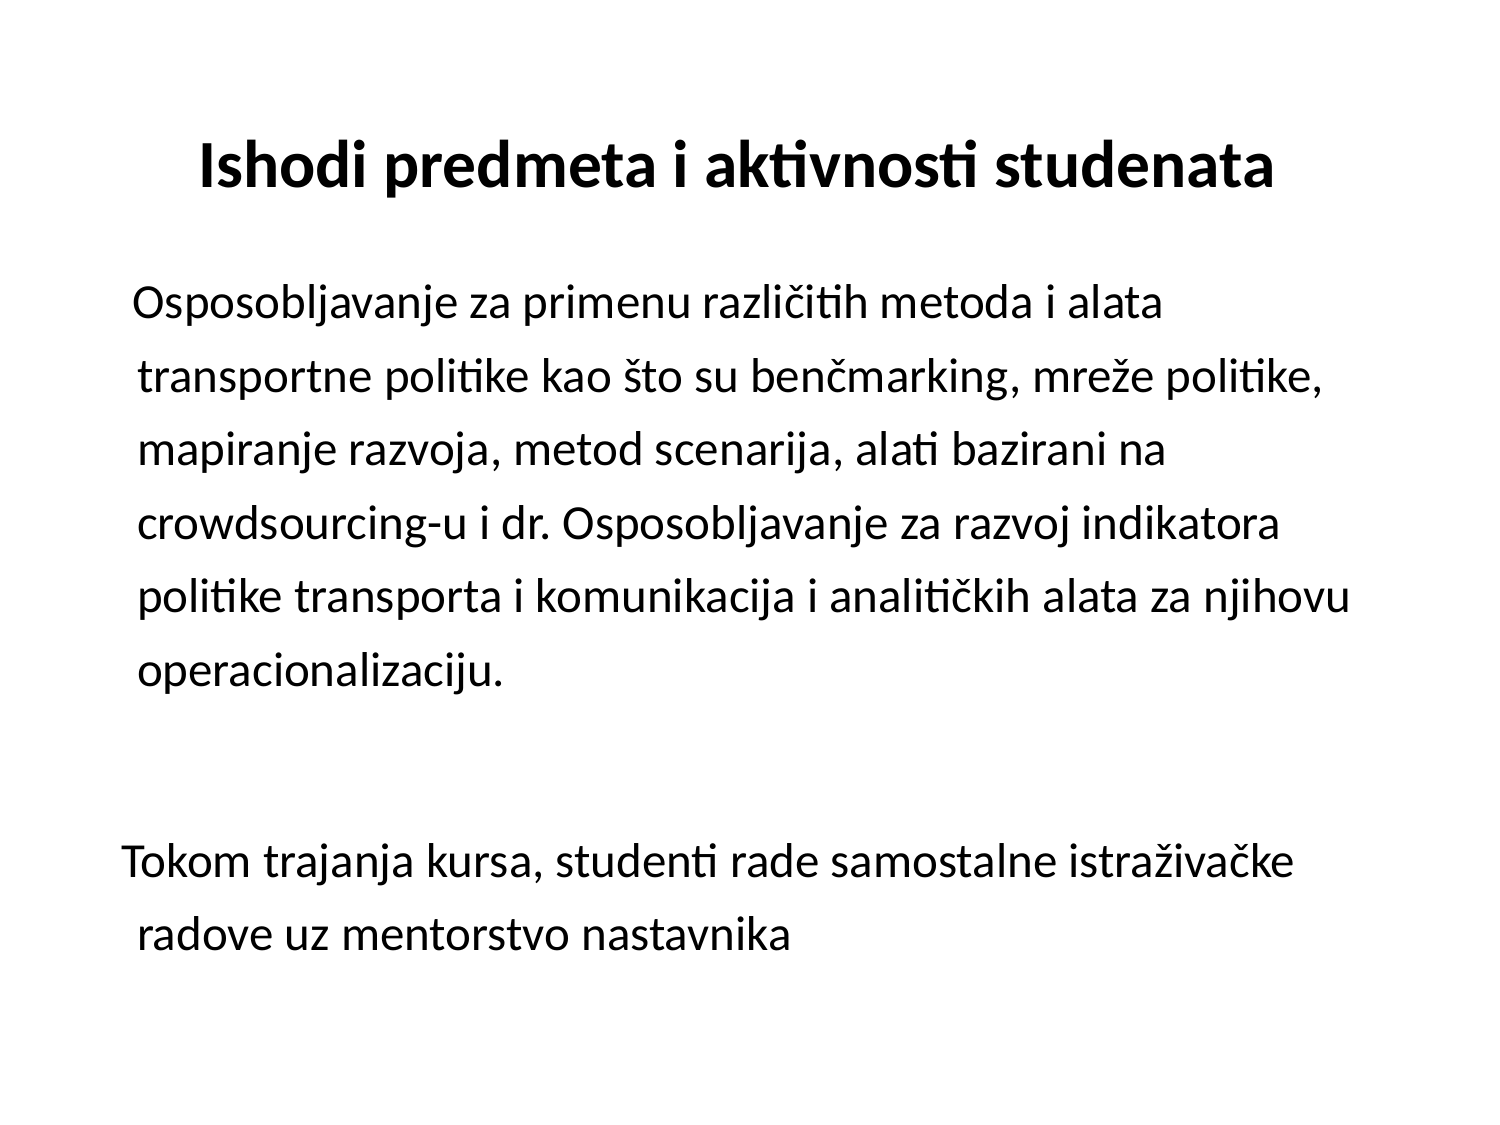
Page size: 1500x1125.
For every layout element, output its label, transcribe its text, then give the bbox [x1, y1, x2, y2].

title Ishodi predmeta i aktivnosti studenata [87, 87, 1388, 213]
list Osposobljavanje za primenu različitih metoda i alata transportne politike kao što su benčmarking, mreže politike, mapiranje razvoja, metod scenarija, alati bazirani na crowdsourcing-u i dr. Osposobljavanje za razvoj indikatora politike transporta i komunikacija i analitičkih alata za njihovu operacionalizaciju. Tokom trajanja kursa, studenti rade samostalne istraživačke radove uz mentorstvo nastavnika [62, 249, 1425, 975]
